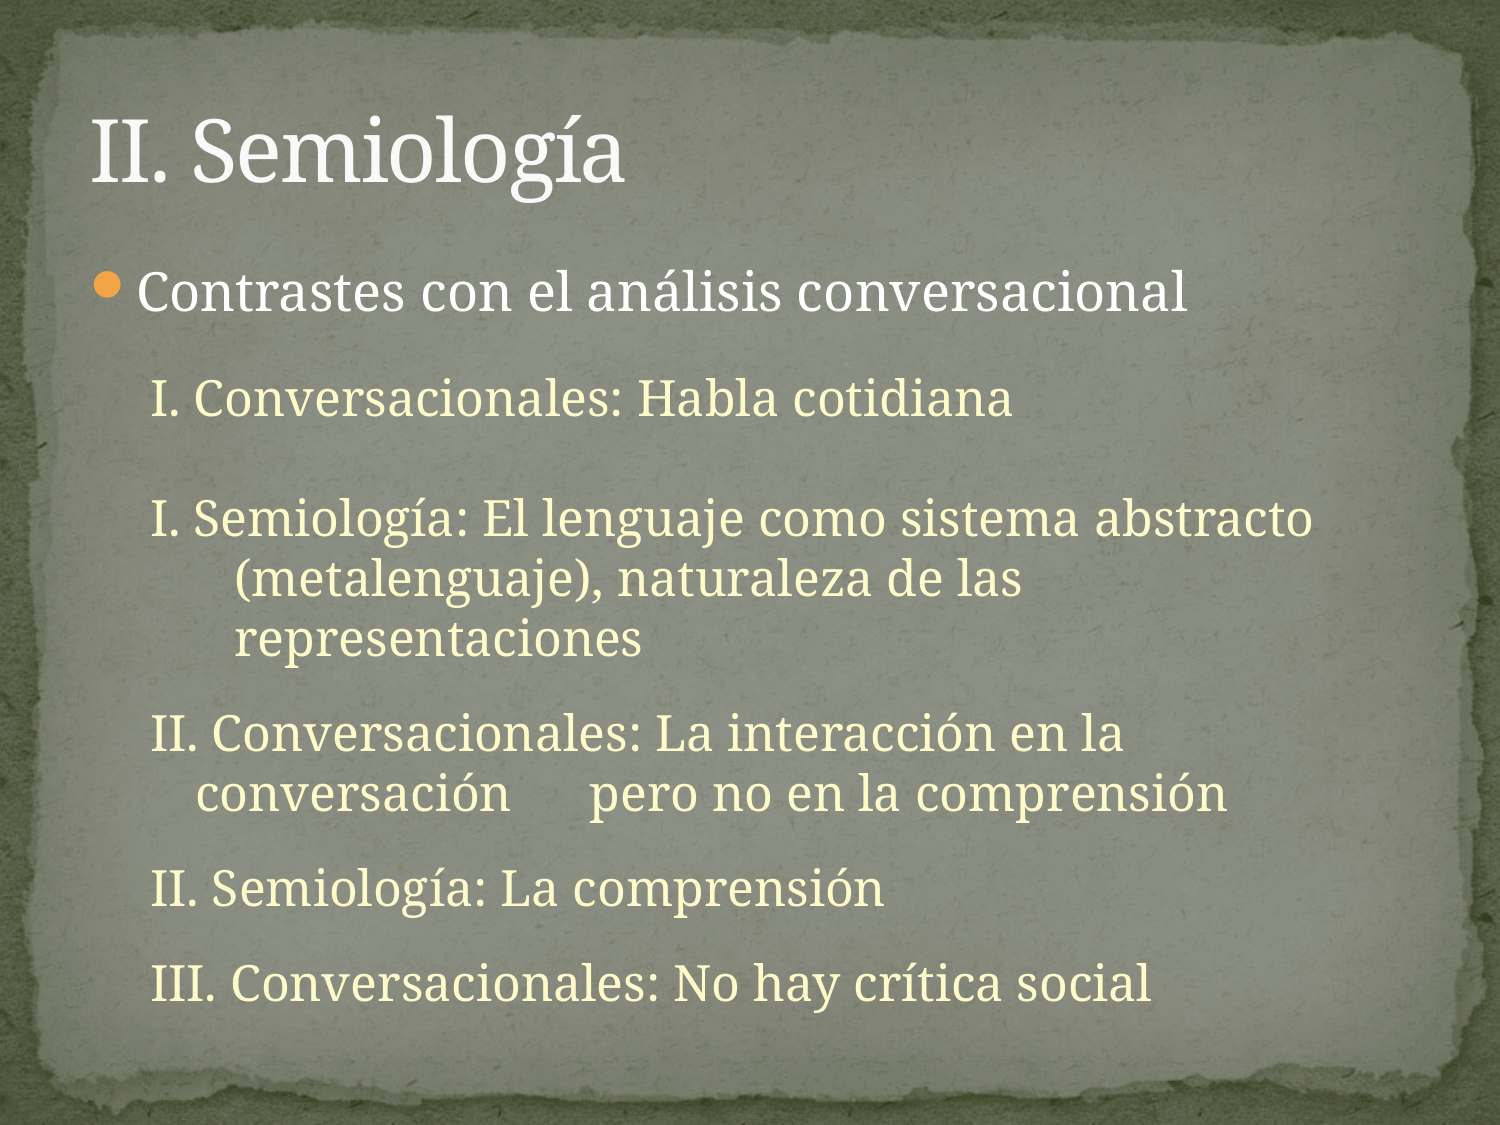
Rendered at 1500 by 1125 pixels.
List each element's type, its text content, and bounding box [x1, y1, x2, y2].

list Contrastes con el análisis conversacional I. Conversacionales: Habla cotidiana I. Semiología: El lenguaje como sistema abstracto (metalenguaje), naturaleza de las representaciones II. Conversacionales: La interacción en la conversación pero no en la comprensión II. Semiología: La comprensión III. Conversacionales: No hay crítica social [74, 249, 1426, 1048]
title II. Semiología [74, 7, 1425, 208]
